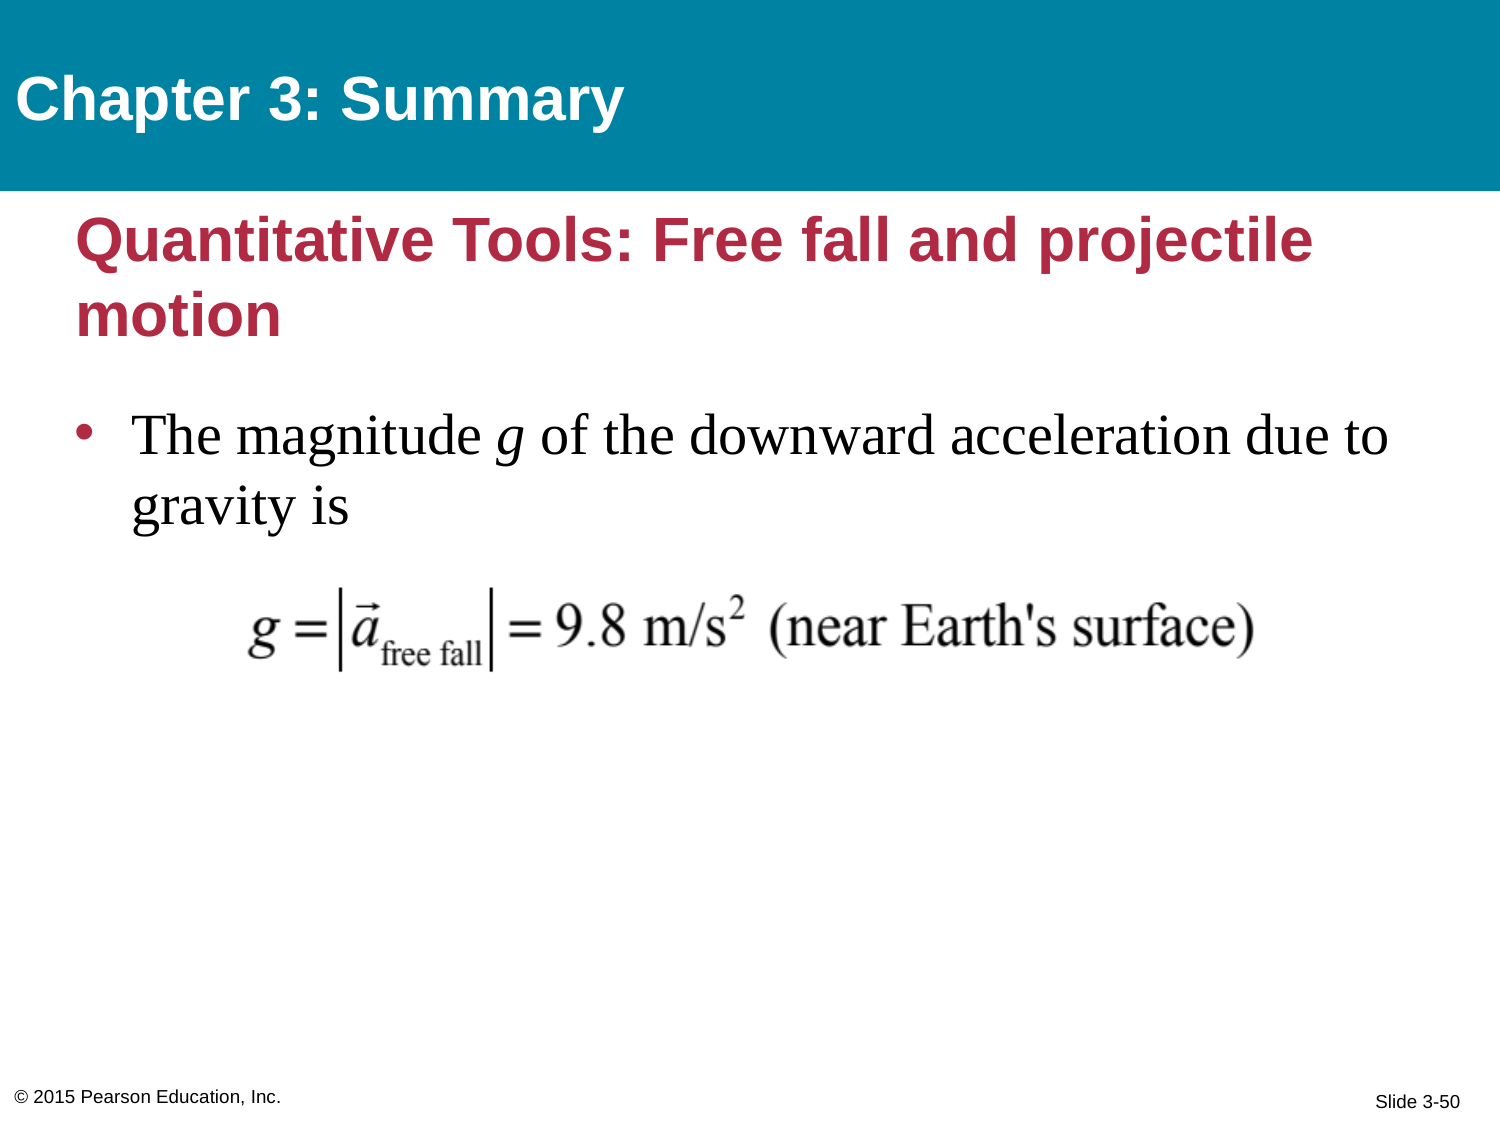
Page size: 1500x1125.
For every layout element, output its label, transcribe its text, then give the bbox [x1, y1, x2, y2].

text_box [245, 583, 1255, 674]
list The magnitude g of the downward acceleration due to gravity is [59, 388, 1407, 1083]
footer © 2015 Pearson Education, Inc. [14, 1084, 900, 1115]
list Chapter 3: Summary [0, 0, 1500, 190]
title Quantitative Tools: Free fall and projectile motion [0, 191, 1500, 359]
